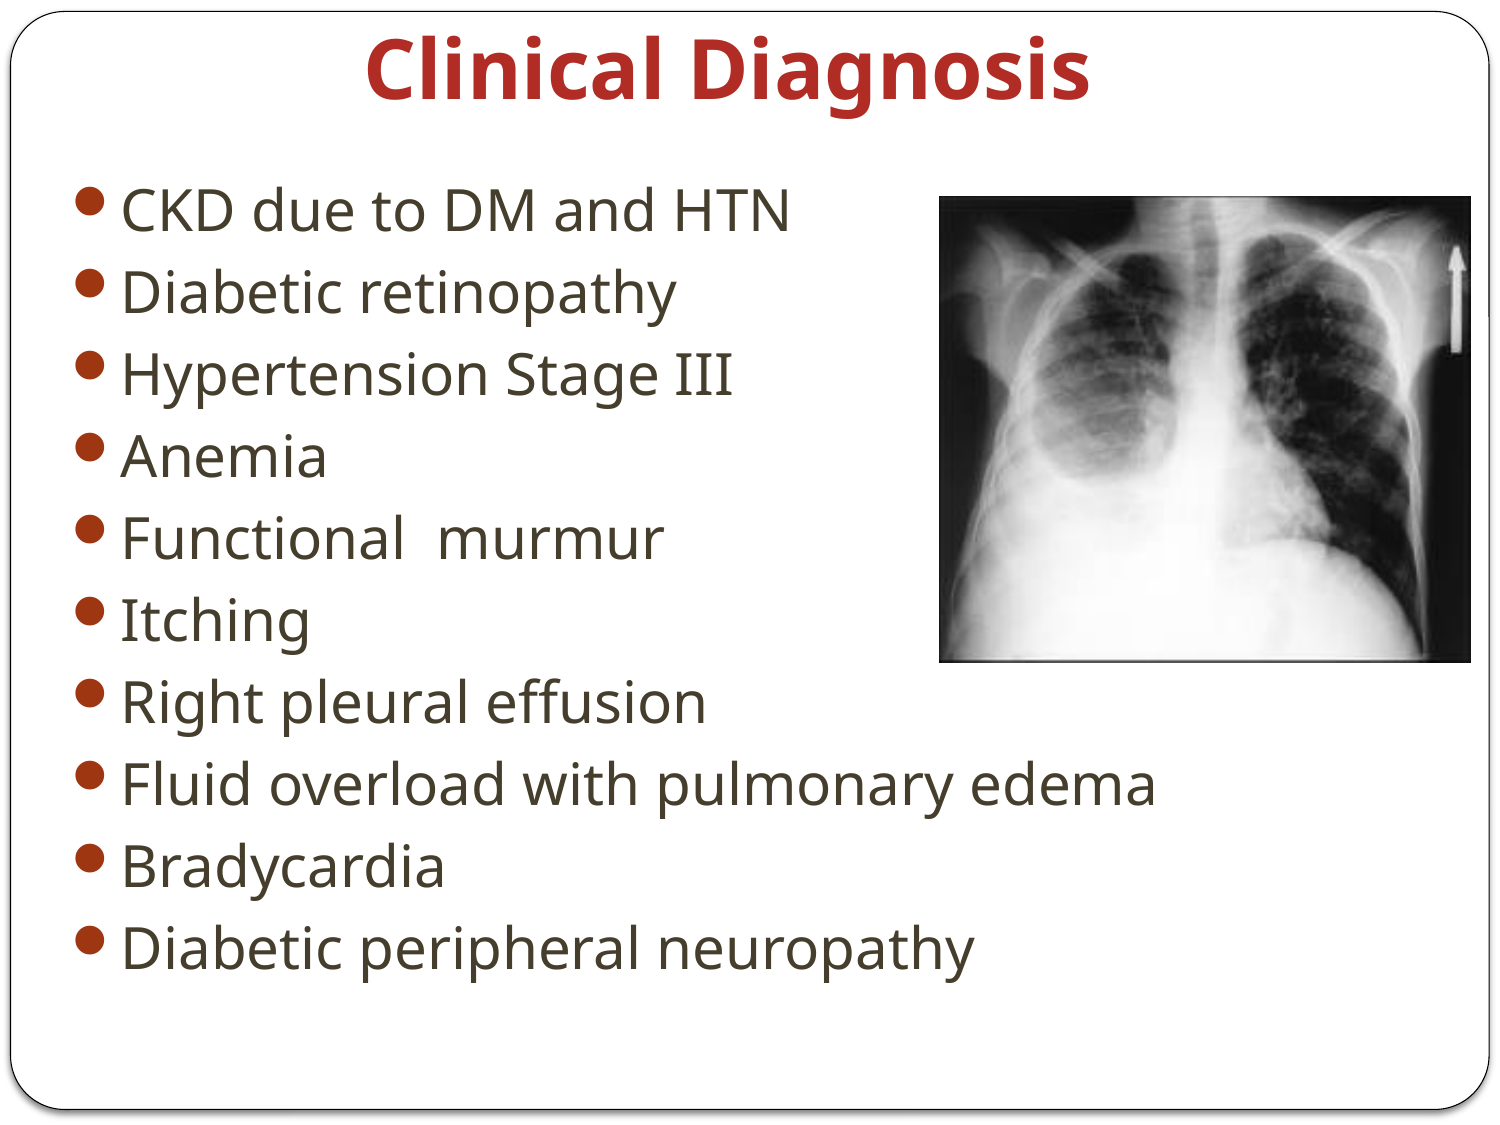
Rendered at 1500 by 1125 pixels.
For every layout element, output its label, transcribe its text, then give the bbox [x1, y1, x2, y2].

title Clinical Diagnosis [348, 30, 1155, 131]
picture [938, 195, 1471, 663]
list CKD due to DM and HTN Diabetic retinopathy Hypertension Stage III Anemia Functional murmur Itching Right pleural effusion Fluid overload with pulmonary edema Bradycardia Diabetic peripheral neuropathy [56, 165, 1282, 728]
